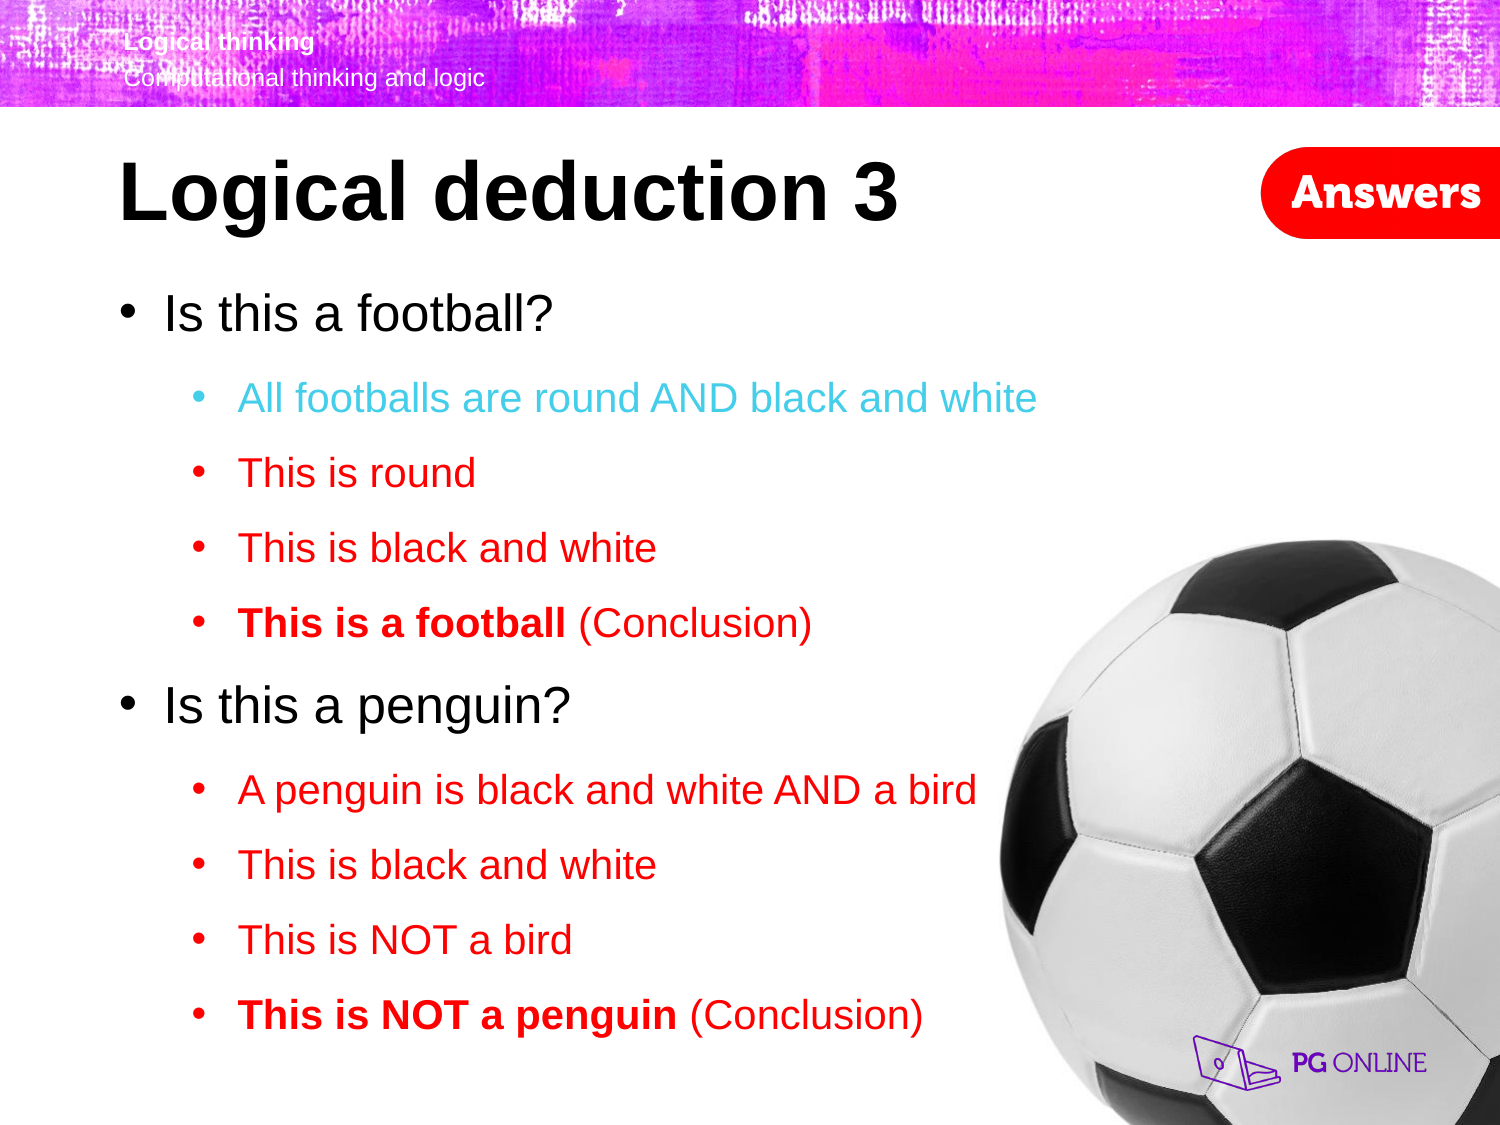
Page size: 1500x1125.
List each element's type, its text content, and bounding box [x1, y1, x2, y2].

list Is this a football? All footballs are round AND black and white This is round This is black and white This is a football (Conclusion) Is this a penguin? A penguin is black and white AND a bird This is black and white This is NOT a bird This is NOT a penguin (Conclusion) [118, 279, 1398, 847]
picture [686, 441, 1500, 1125]
picture [1260, 147, 1500, 239]
list Logical deduction 3 [118, 148, 1401, 259]
picture [0, 0, 1500, 107]
